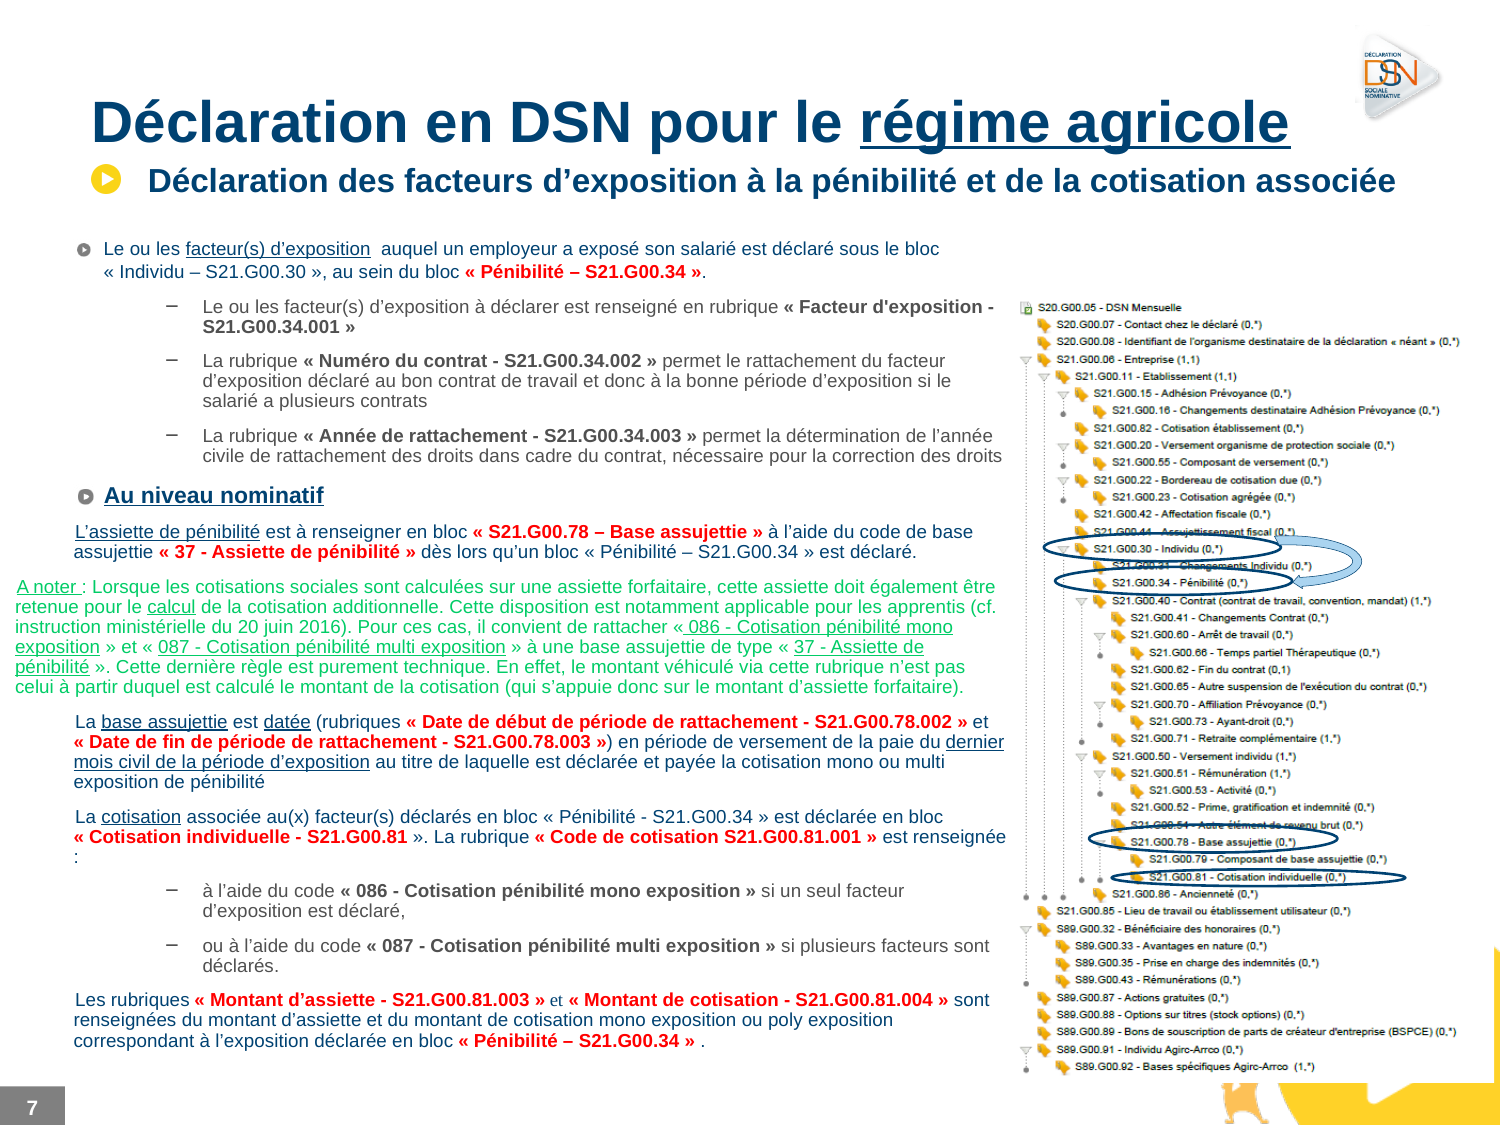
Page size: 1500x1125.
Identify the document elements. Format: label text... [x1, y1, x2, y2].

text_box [1009, 297, 1495, 1083]
picture [91, 164, 121, 194]
picture [73, 239, 91, 257]
text_box Déclaration des facteurs d’exposition à la pénibilité et de la cotisation associée [76, 155, 1423, 232]
slide_number 7 [0, 1086, 66, 1125]
title Déclaration en DSN pour le régime agricole [76, 87, 1424, 226]
picture [1355, 25, 1447, 126]
text_box Le ou les facteur(s) d’exposition auquel un employeur a exposé son salarié est déclaré sous le bloc « Individu – S21.G00.30 », au sein du bloc « Pénibilité – S21.G00.34 ». Le ou les facteur(s) d’exposition à déclarer est renseigné en rubrique « Facteur d'exposition - S21.G00.34.001 » La rubrique « Numéro du contrat - S21.G00.34.002 » permet le rattachement du facteur d’exposition déclaré au bon contrat de travail et donc à la bonne période d’exposition si le salarié a plusieurs contrats La rubrique « Année de rattachement - S21.G00.34.003 » permet la détermination de l’année civile de rattachement des droits dans cadre du contrat, nécessaire pour la correction des droits Au niveau nominatif L’assiette de pénibilité est à renseigner en bloc « S21.G00.78 – Base assujettie » à l’aide du code de base assujettie « 37 - Assiette de pénibilité » dès lors qu’un bloc « Pénibilité – S21.G00.34 » est déclaré. A noter : Lorsque les cotisations sociales sont calculées sur une assiette forfaitaire, cette assiette doit également être retenue pour le calcul de la cotisation additionnelle. Cette disposition est notamment applicable pour les apprentis (cf. instruction ministérielle du 20 juin 2016). Pour ces cas, il convient de rattacher « 086 - Cotisation pénibilité mono exposition » et « 087 - Cotisation pénibilité multi exposition » à une base assujettie de type « 37 - Assiette de pénibilité ». Cette dernière règle est purement technique. En effet, le montant véhiculé via cette rubrique n’est pas celui à partir duquel est calculé le montant de la cotisation (qui s’appuie donc sur le montant d’assiette forfaitaire). La base assujettie est datée (rubriques « Date de début de période de rattachement - S21.G00.78.002 » et « Date de fin de période de rattachement - S21.G00.78.003 ») en période de versement de la paie du dernier mois civil de la période d’exposition au titre de laquelle est déclarée et payée la cotisation mono ou multi exposition de pénibilité La cotisation associée au(x) facteur(s) déclarés en bloc « Pénibilité - S21.G00.34 » est déclarée en bloc « Cotisation individuelle - S21.G00.81 ». La rubrique « Code de cotisation S21.G00.81.001 » est renseignée : à l’aide du code « 086 - Cotisation pénibilité mono exposition » si un seul facteur d’exposition est déclaré, ou à l’aide du code « 087 - Cotisation pénibilité multi exposition » si plusieurs facteurs sont déclarés. Les rubriques « Montant d’assiette - S21.G00.81.003 » et « Montant de cotisation - S21.G00.81.004 » sont renseignées du montant d’assiette et du montant de cotisation mono exposition ou poly exposition correspondant à l’exposition déclarée en bloc « Pénibilité – S21.G00.34 » . [0, 231, 1022, 1035]
picture [73, 484, 94, 505]
picture [1204, 830, 1500, 1125]
